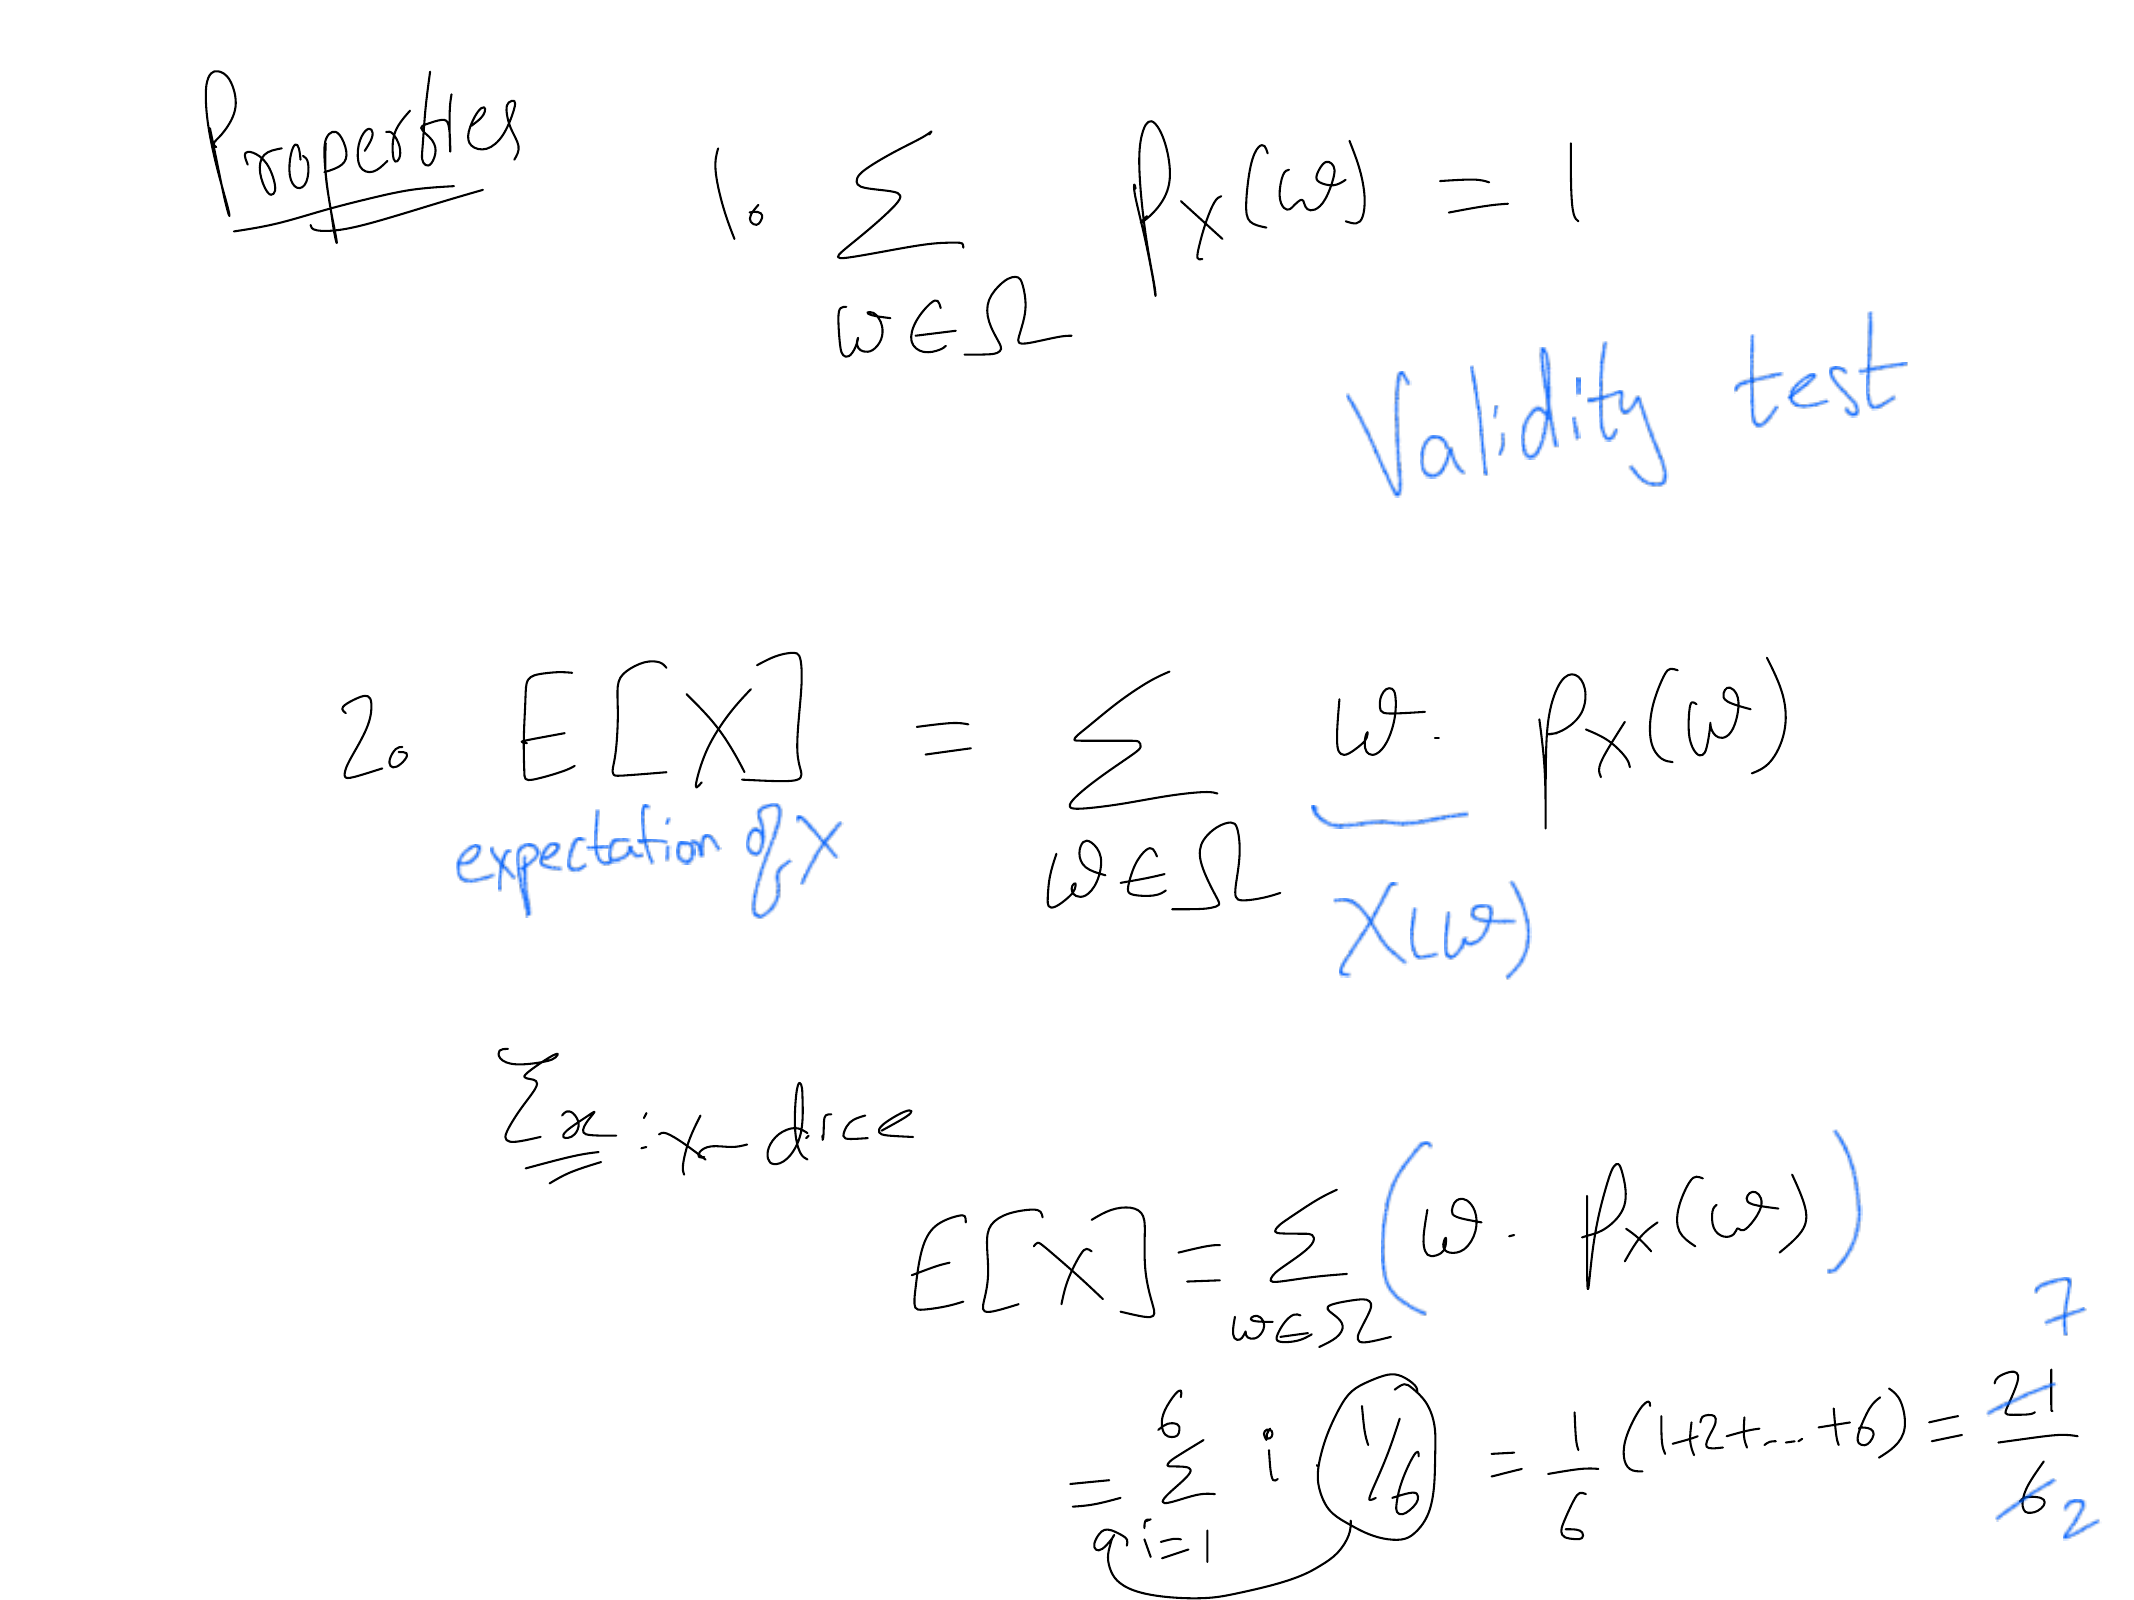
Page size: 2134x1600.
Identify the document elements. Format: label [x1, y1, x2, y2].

text_box [205, 70, 2102, 1599]
